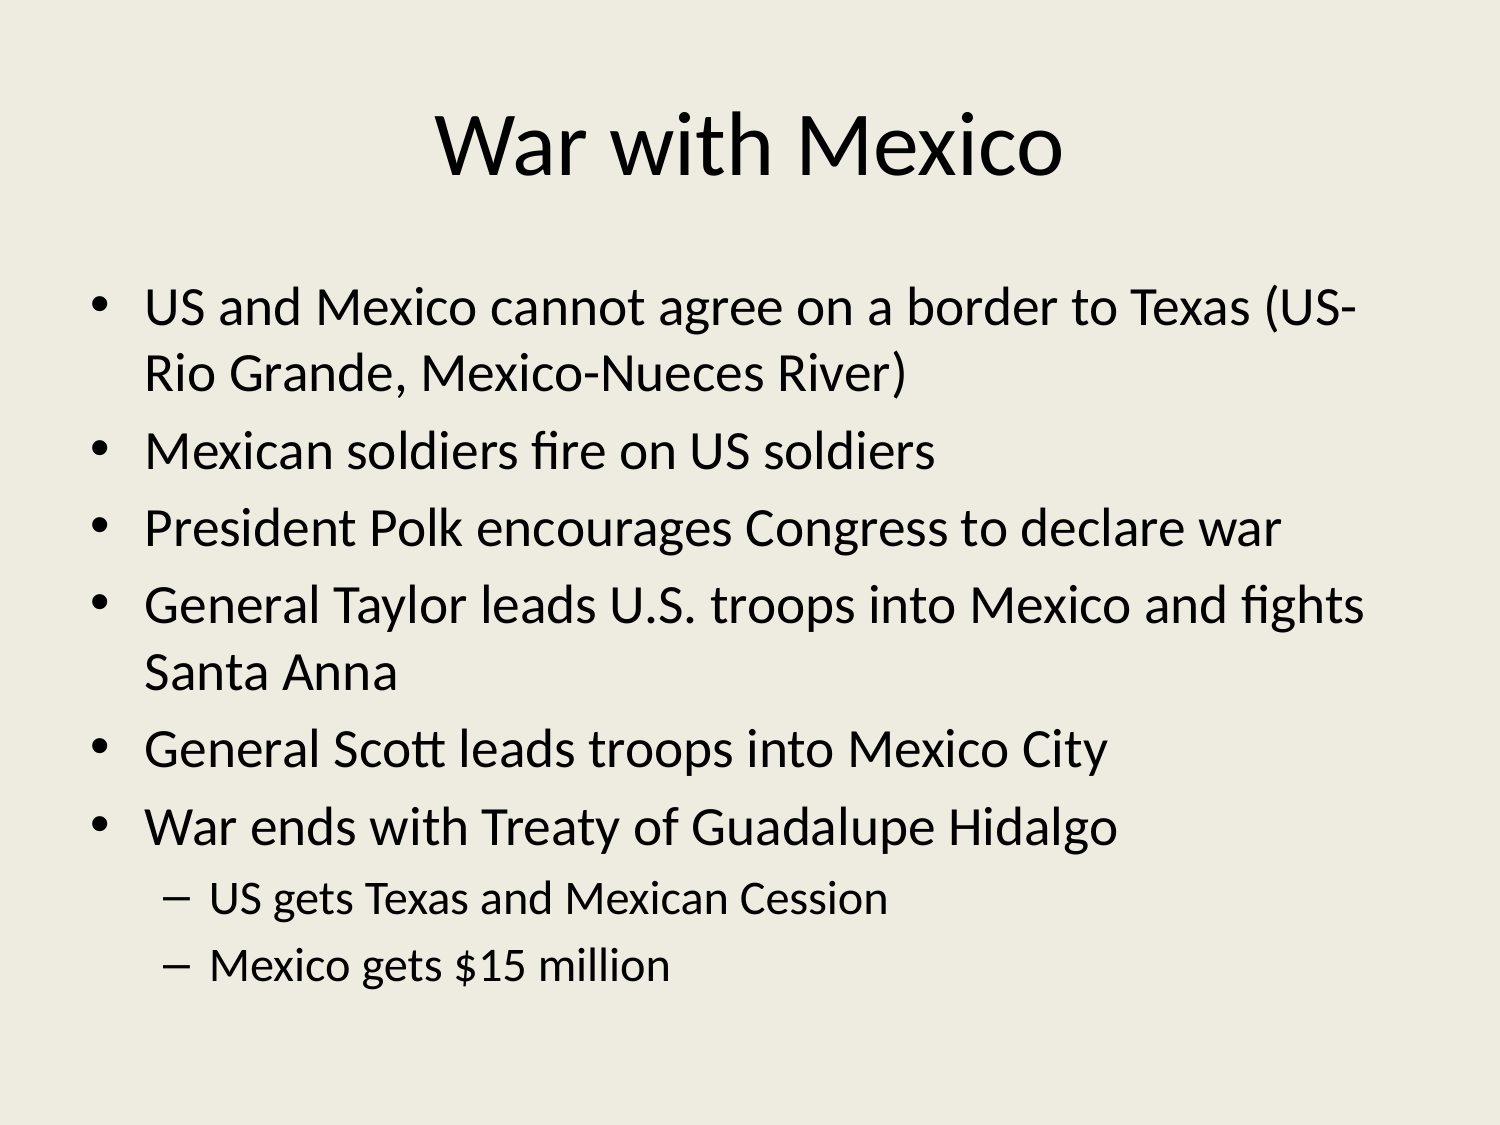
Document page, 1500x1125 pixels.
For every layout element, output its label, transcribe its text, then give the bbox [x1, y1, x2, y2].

list US and Mexico cannot agree on a border to Texas (US-Rio Grande, Mexico-Nueces River) Mexican soldiers fire on US soldiers President Polk encourages Congress to declare war General Taylor leads U.S. troops into Mexico and fights Santa Anna General Scott leads troops into Mexico City War ends with Treaty of Guadalupe Hidalgo US gets Texas and Mexican Cession Mexico gets $15 million [75, 262, 1425, 1005]
title War with Mexico [75, 45, 1425, 233]
